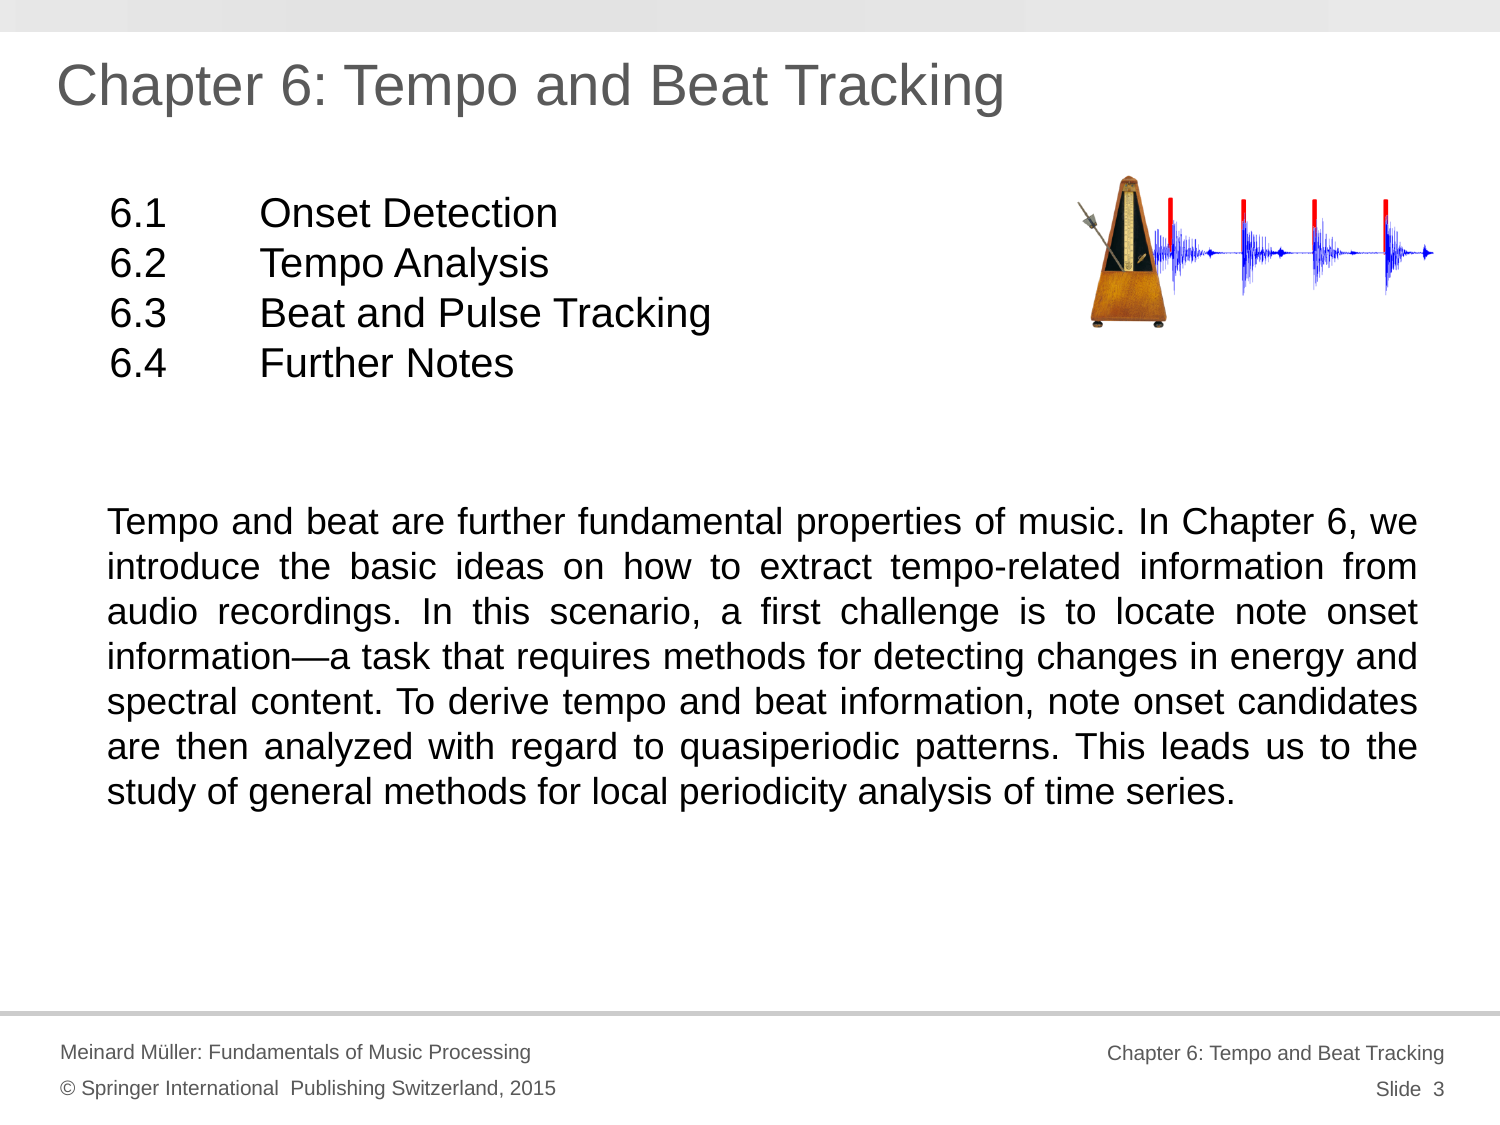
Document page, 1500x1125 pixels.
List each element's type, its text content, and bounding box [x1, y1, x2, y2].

text_box 6.1 Onset Detection 6.2 Tempo Analysis 6.3 Beat and Pulse Tracking 6.4 Further Notes [94, 178, 728, 394]
picture [0, 0, 1500, 32]
title Chapter 6: Tempo and Beat Tracking [40, 39, 1448, 133]
picture [1074, 173, 1434, 330]
text_box Tempo and beat are further fundamental properties of music. In Chapter 6, we introduce the basic ideas on how to extract tempo-related information from audio recordings. In this scenario, a first challenge is to locate note onset information—a task that requires methods for detecting changes in energy and spectral content. To derive tempo and beat information, note onset candidates are then analyzed with regard to quasiperiodic patterns. This leads us to the study of general methods for local periodicity analysis of time series. [92, 489, 1434, 820]
